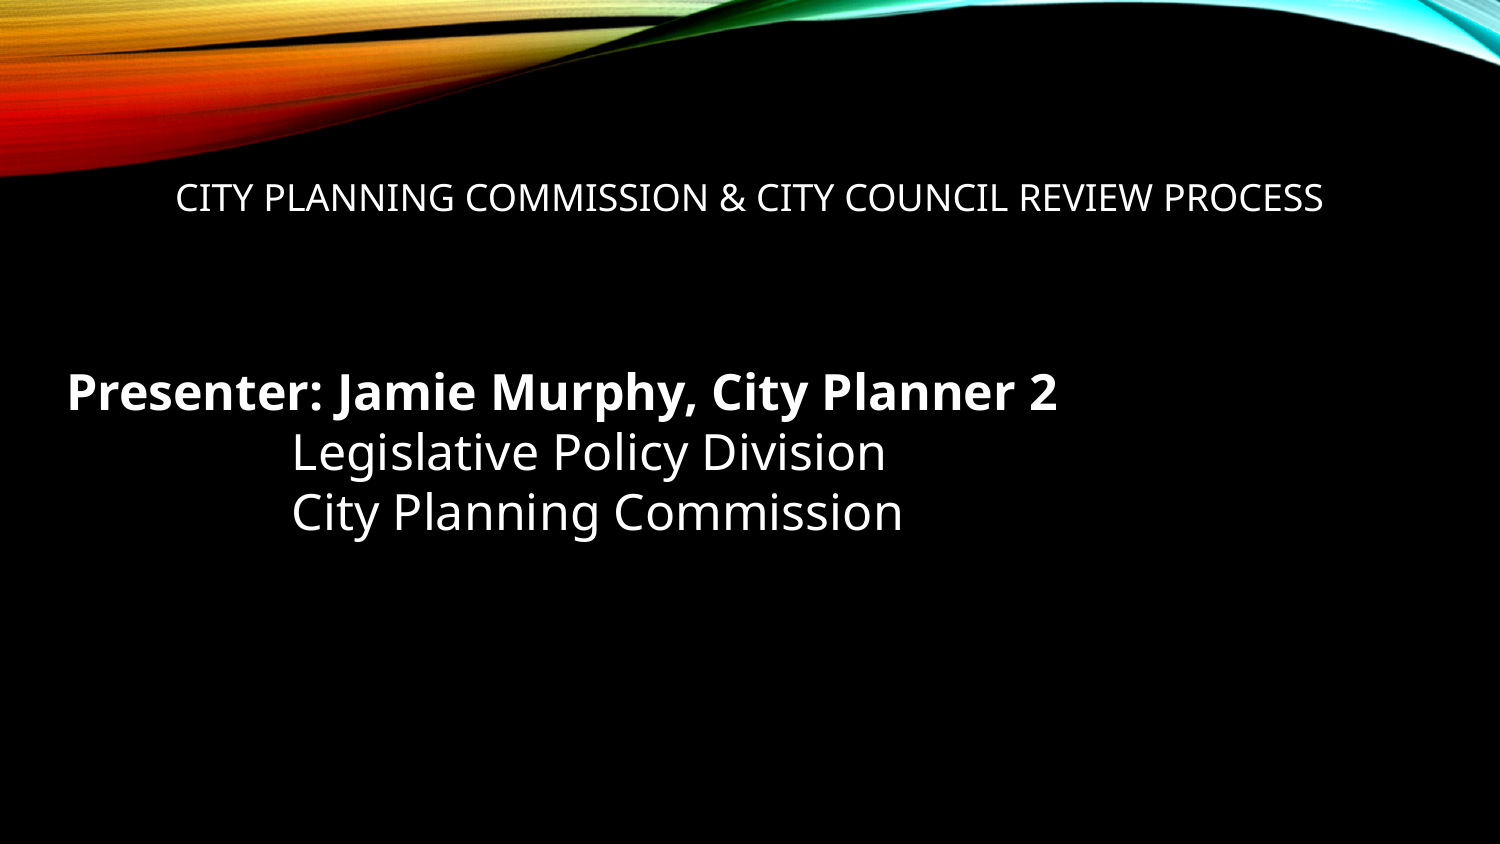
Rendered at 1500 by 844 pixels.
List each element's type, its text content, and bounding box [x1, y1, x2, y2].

list Presenter: Jamie Murphy, City Planner 2 Legislative Policy Division City Planning Commission [51, 345, 1449, 774]
picture [0, 0, 1500, 178]
title CITY PLANNING COMMISSION & CITY COUNCIL REVIEW PROCESS [51, 164, 1449, 259]
